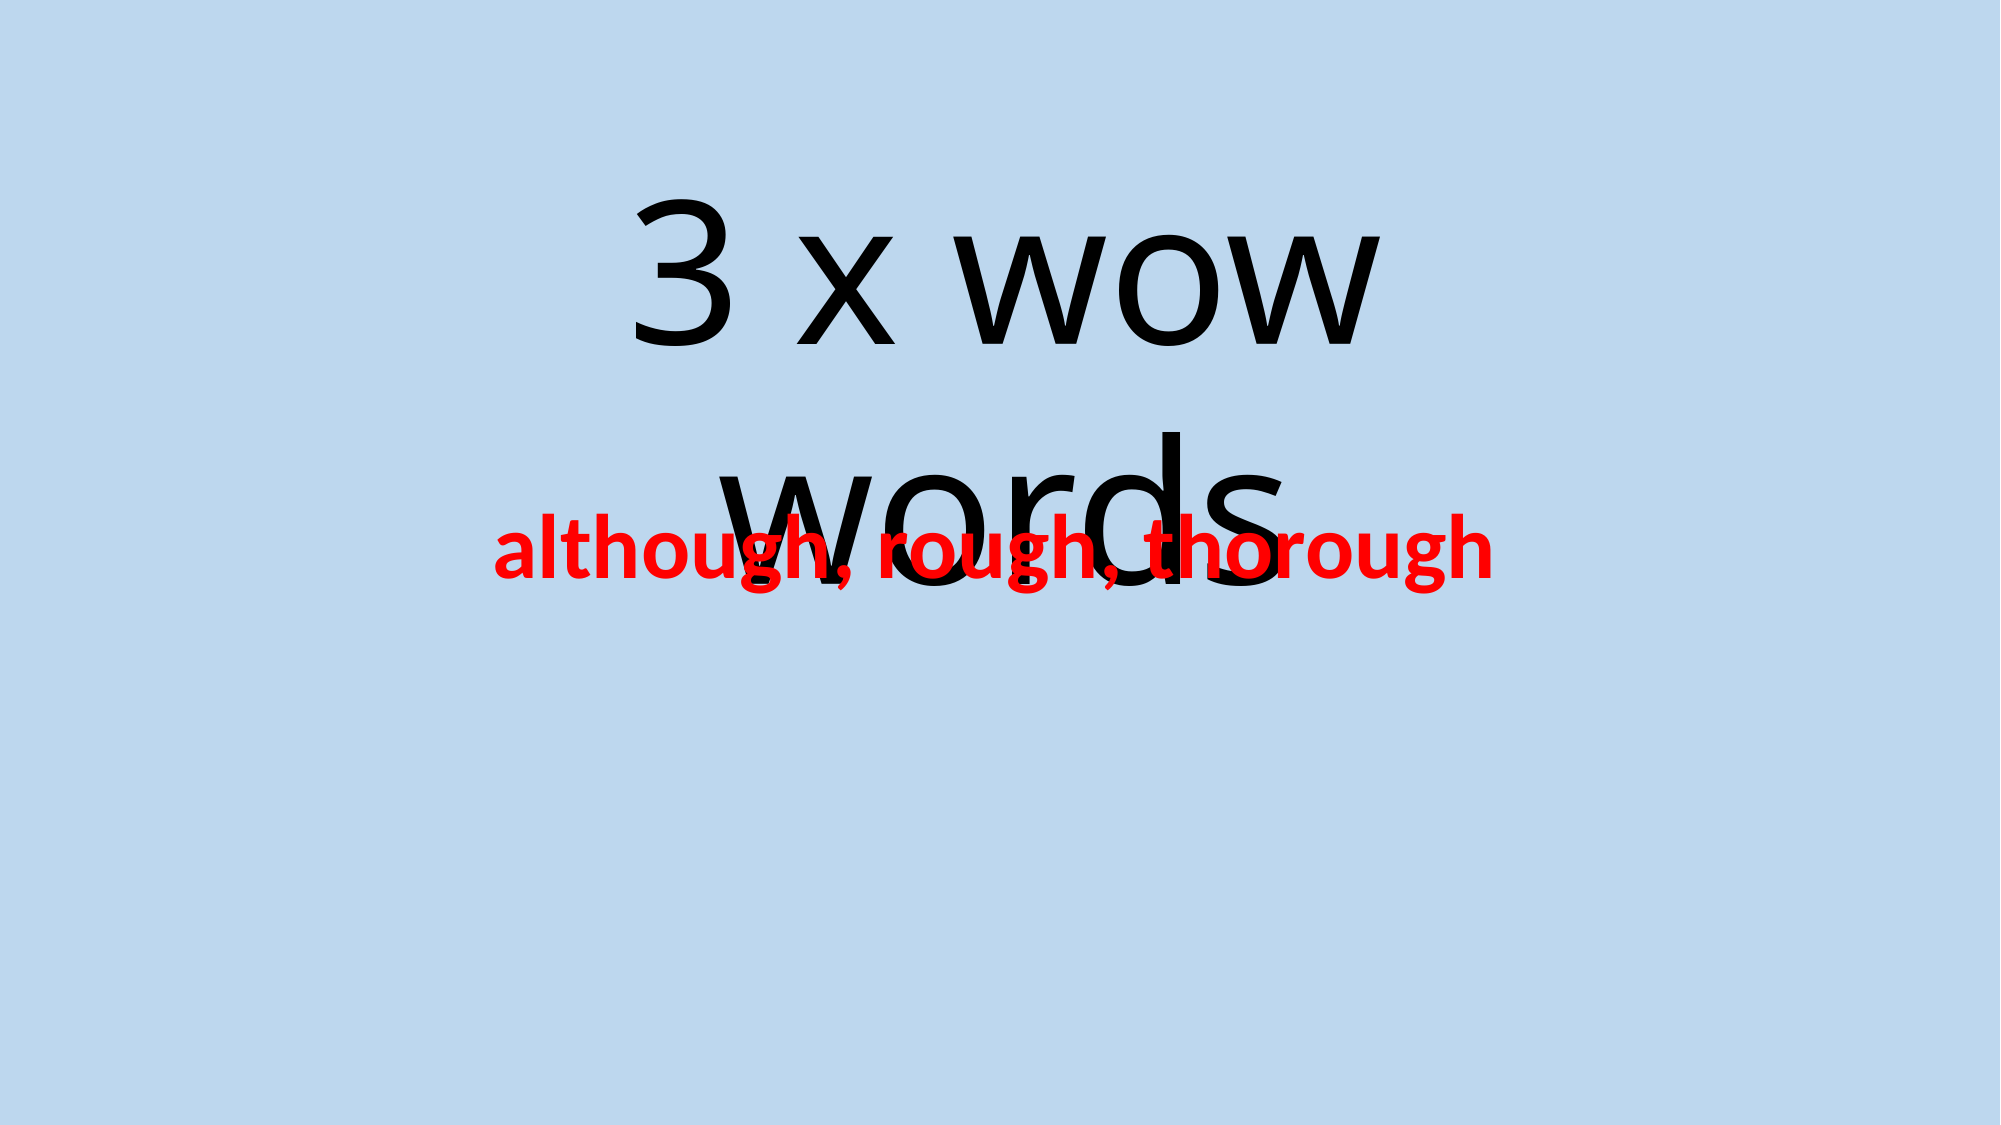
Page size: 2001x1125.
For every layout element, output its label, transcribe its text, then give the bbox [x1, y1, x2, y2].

text_box although, rough, thorough [477, 479, 1533, 605]
text_box 3 x wow words [325, 137, 1686, 421]
